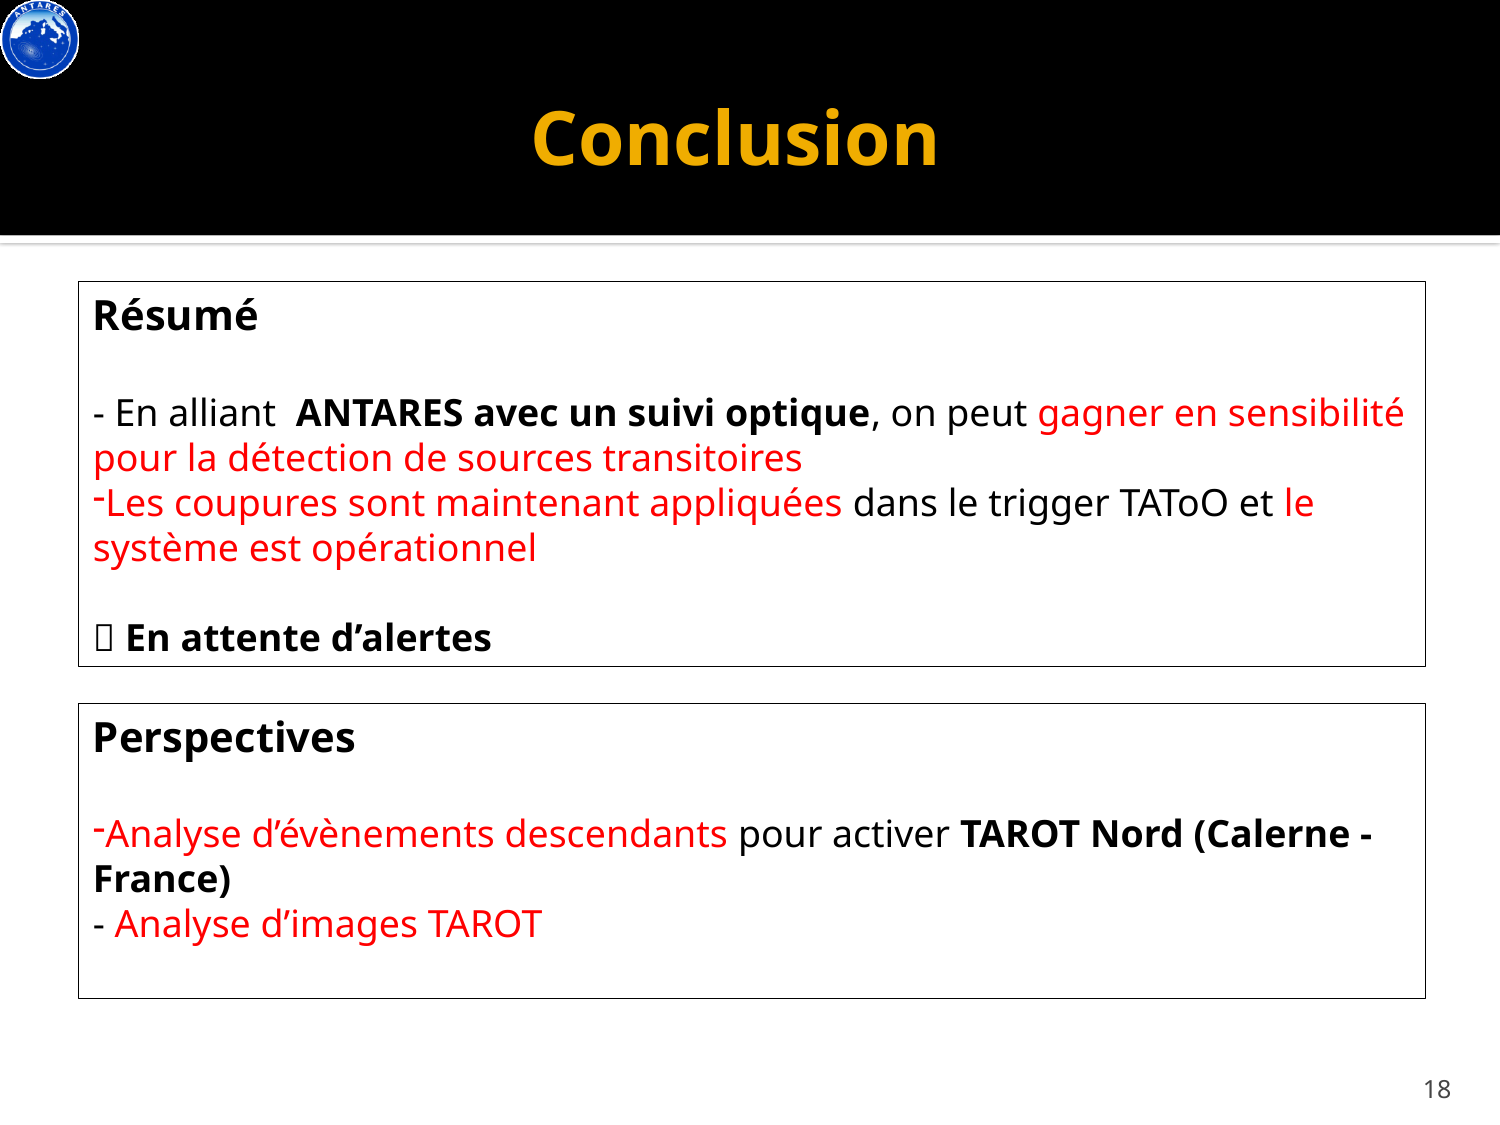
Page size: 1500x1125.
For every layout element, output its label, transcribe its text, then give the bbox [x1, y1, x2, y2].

slide_number 18 [1345, 1062, 1467, 1108]
text_box Perspectives Analyse d’évènements descendants pour activer TAROT Nord (Calerne -France) - Analyse d’images TAROT [78, 703, 1425, 998]
picture [0, 0, 79, 79]
title Conclusion [515, 25, 1425, 231]
text_box Résumé - En alliant ANTARES avec un suivi optique, on peut gagner en sensibilité pour la détection de sources transitoires Les coupures sont maintenant appliquées dans le trigger TAToO et le système est opérationnel  En attente d’alertes [78, 281, 1425, 666]
